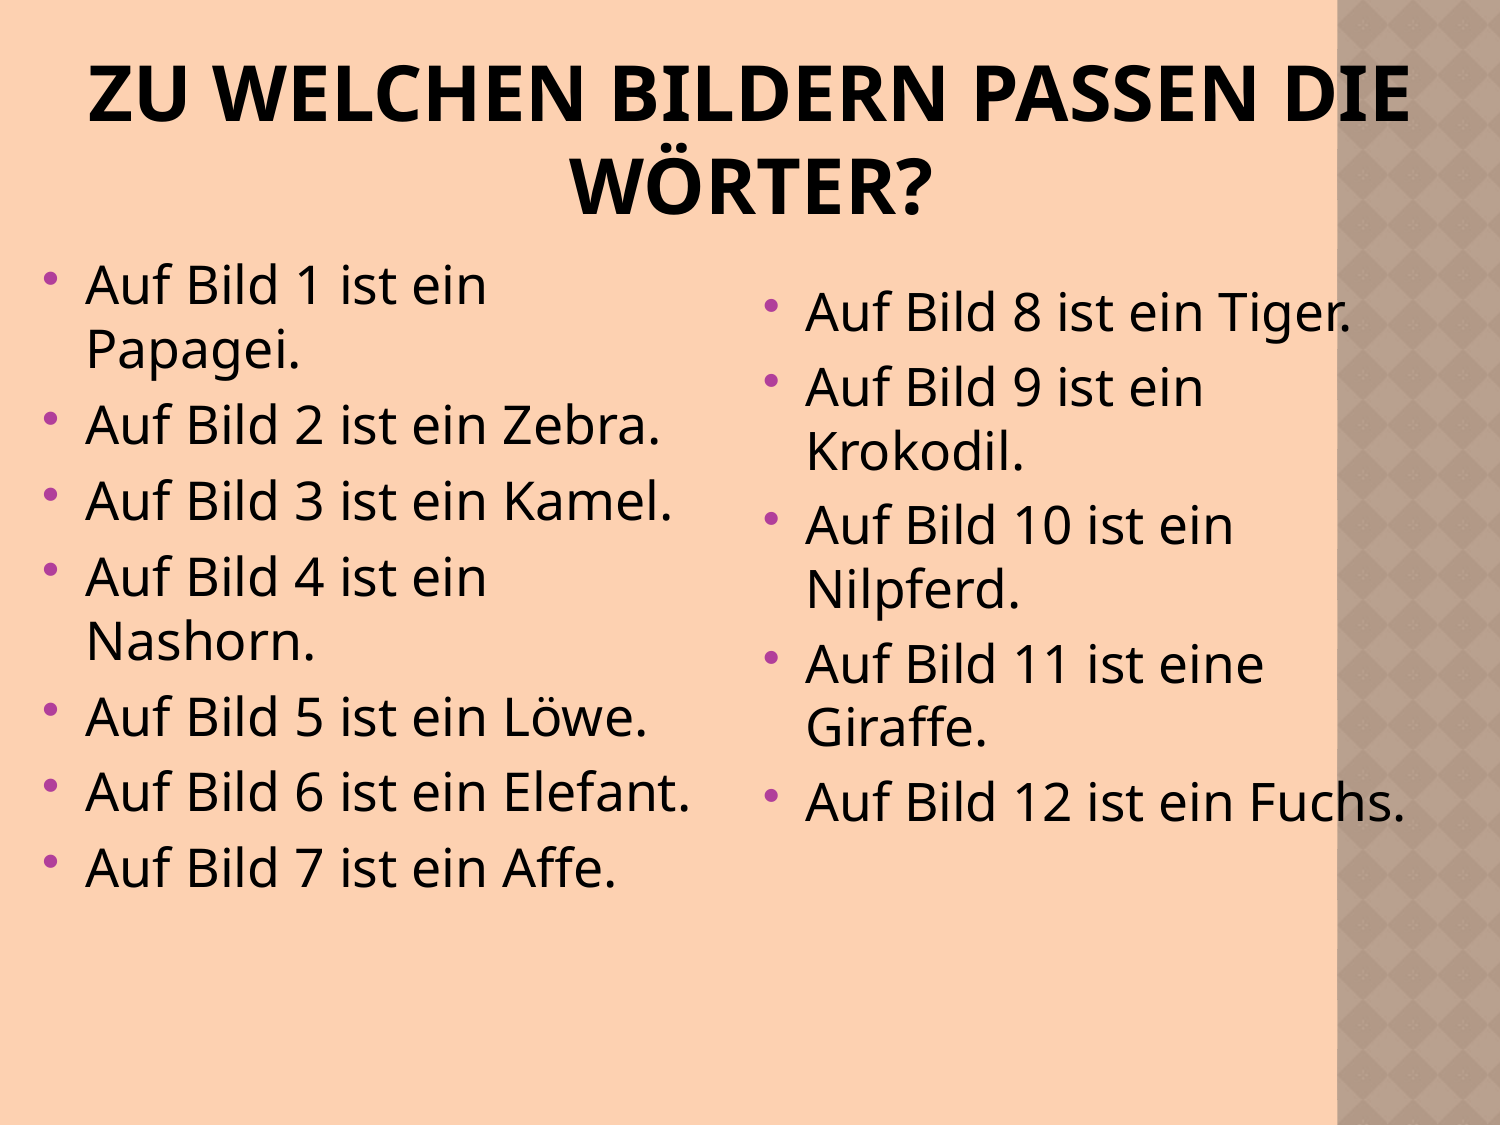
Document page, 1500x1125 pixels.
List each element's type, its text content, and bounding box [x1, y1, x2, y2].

list Auf Bild 8 ist ein Tiger. Auf Bild 9 ist ein Krokodil. Auf Bild 10 ist ein Nilpferd. Auf Bild 11 ist eine Giraffe. Auf Bild 12 ist ein Fuchs. [750, 196, 1424, 905]
title Zu welchen Bildern passen die Wörter? [76, 42, 1427, 231]
list Auf Bild 1 ist ein Papagei. Auf Bild 2 ist ein Zebra. Auf Bild 3 ist ein Kamel. Auf Bild 4 ist ein Nashorn. Auf Bild 5 ist ein Löwe. Auf Bild 6 ist ein Elefant. Auf Bild 7 ist ein Affe. [29, 243, 727, 1035]
